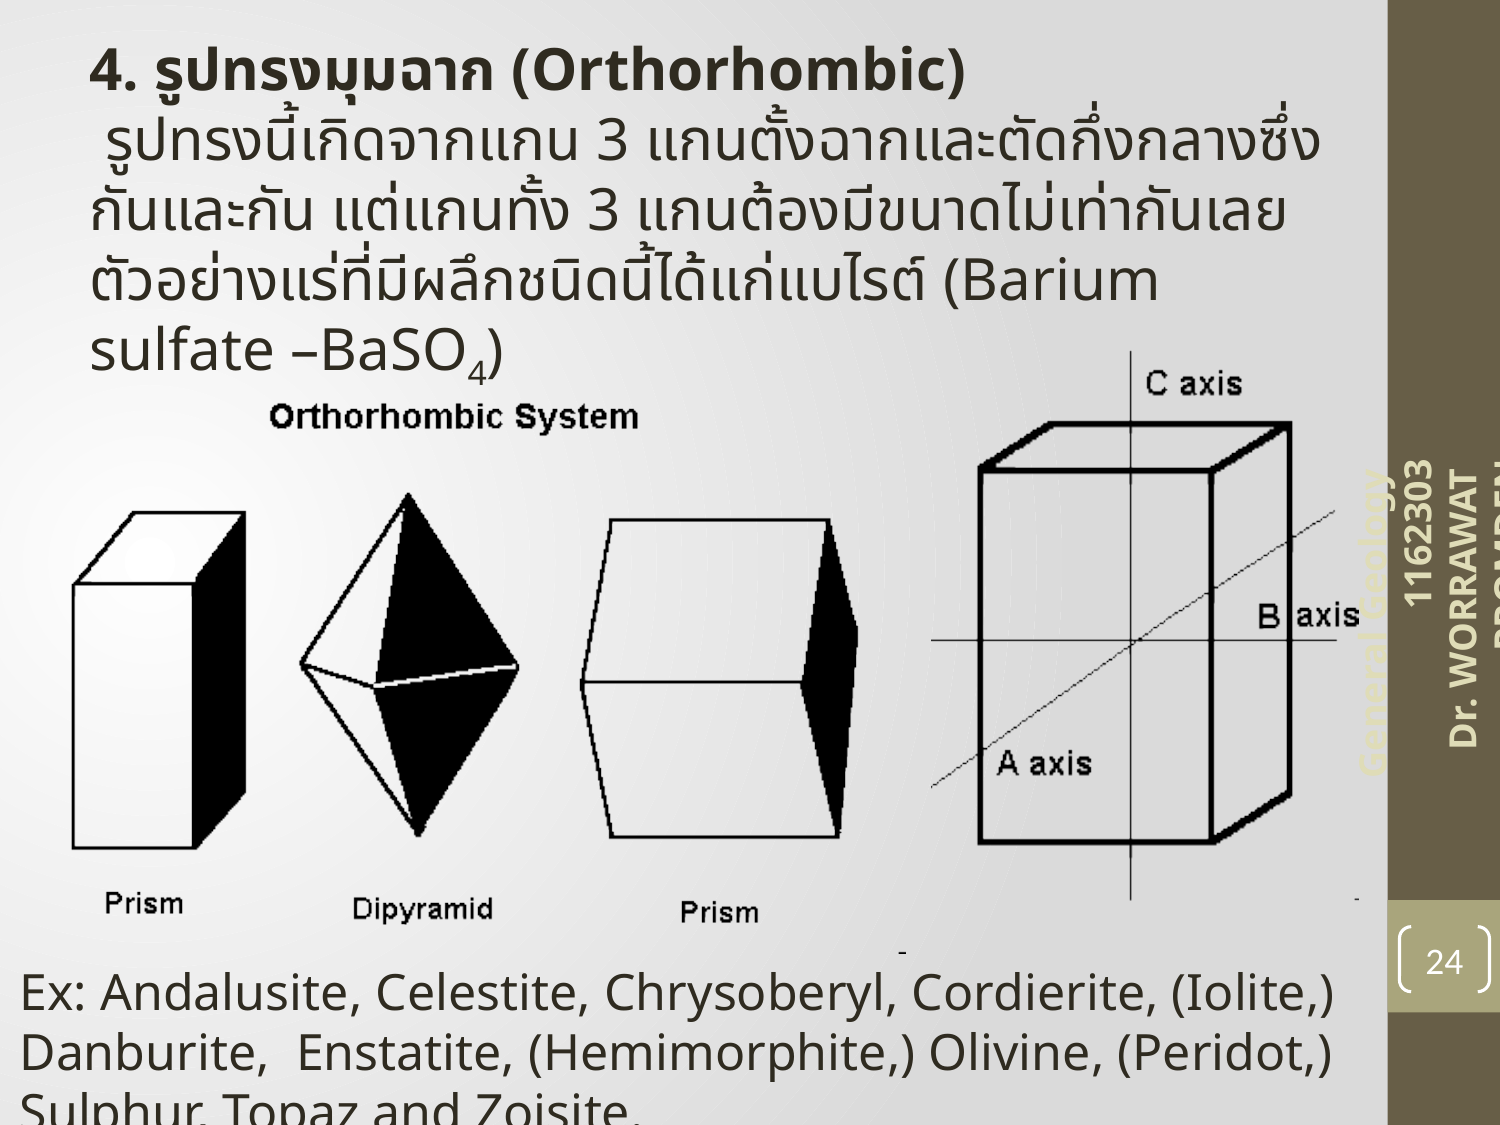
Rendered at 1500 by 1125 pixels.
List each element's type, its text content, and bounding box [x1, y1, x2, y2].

picture [930, 349, 1360, 903]
text_box 4. รูปทรงมุมฉาก (Orthorhombic) รูปทรงนี้เกิดจากแกน 3 แกนตั้งฉากและตัดกึ่งกลางซึ่งกันและกัน แต่แกนทั้ง 3 แกนต้องมีขนาดไม่เท่ากันเลย ตัวอย่างแร่ที่มีผลึกชนิดนี้ได้แก่แบไรต์ (Barium sulfate –BaSO4) [74, 24, 1363, 400]
picture [39, 377, 907, 954]
text_box Ex: Andalusite, Celestite, Chrysoberyl, Cordierite, (Iolite,) Danburite, Enstatite, (Hemimorphite,) Olivine, (Peridot,) Sulphur, Topaz and Zoisite. [4, 953, 1393, 1125]
footer General Geology 1162303 Dr. WORRAWAT PROMDEN [1408, 444, 1469, 889]
slide_number 24 [1397, 925, 1492, 994]
